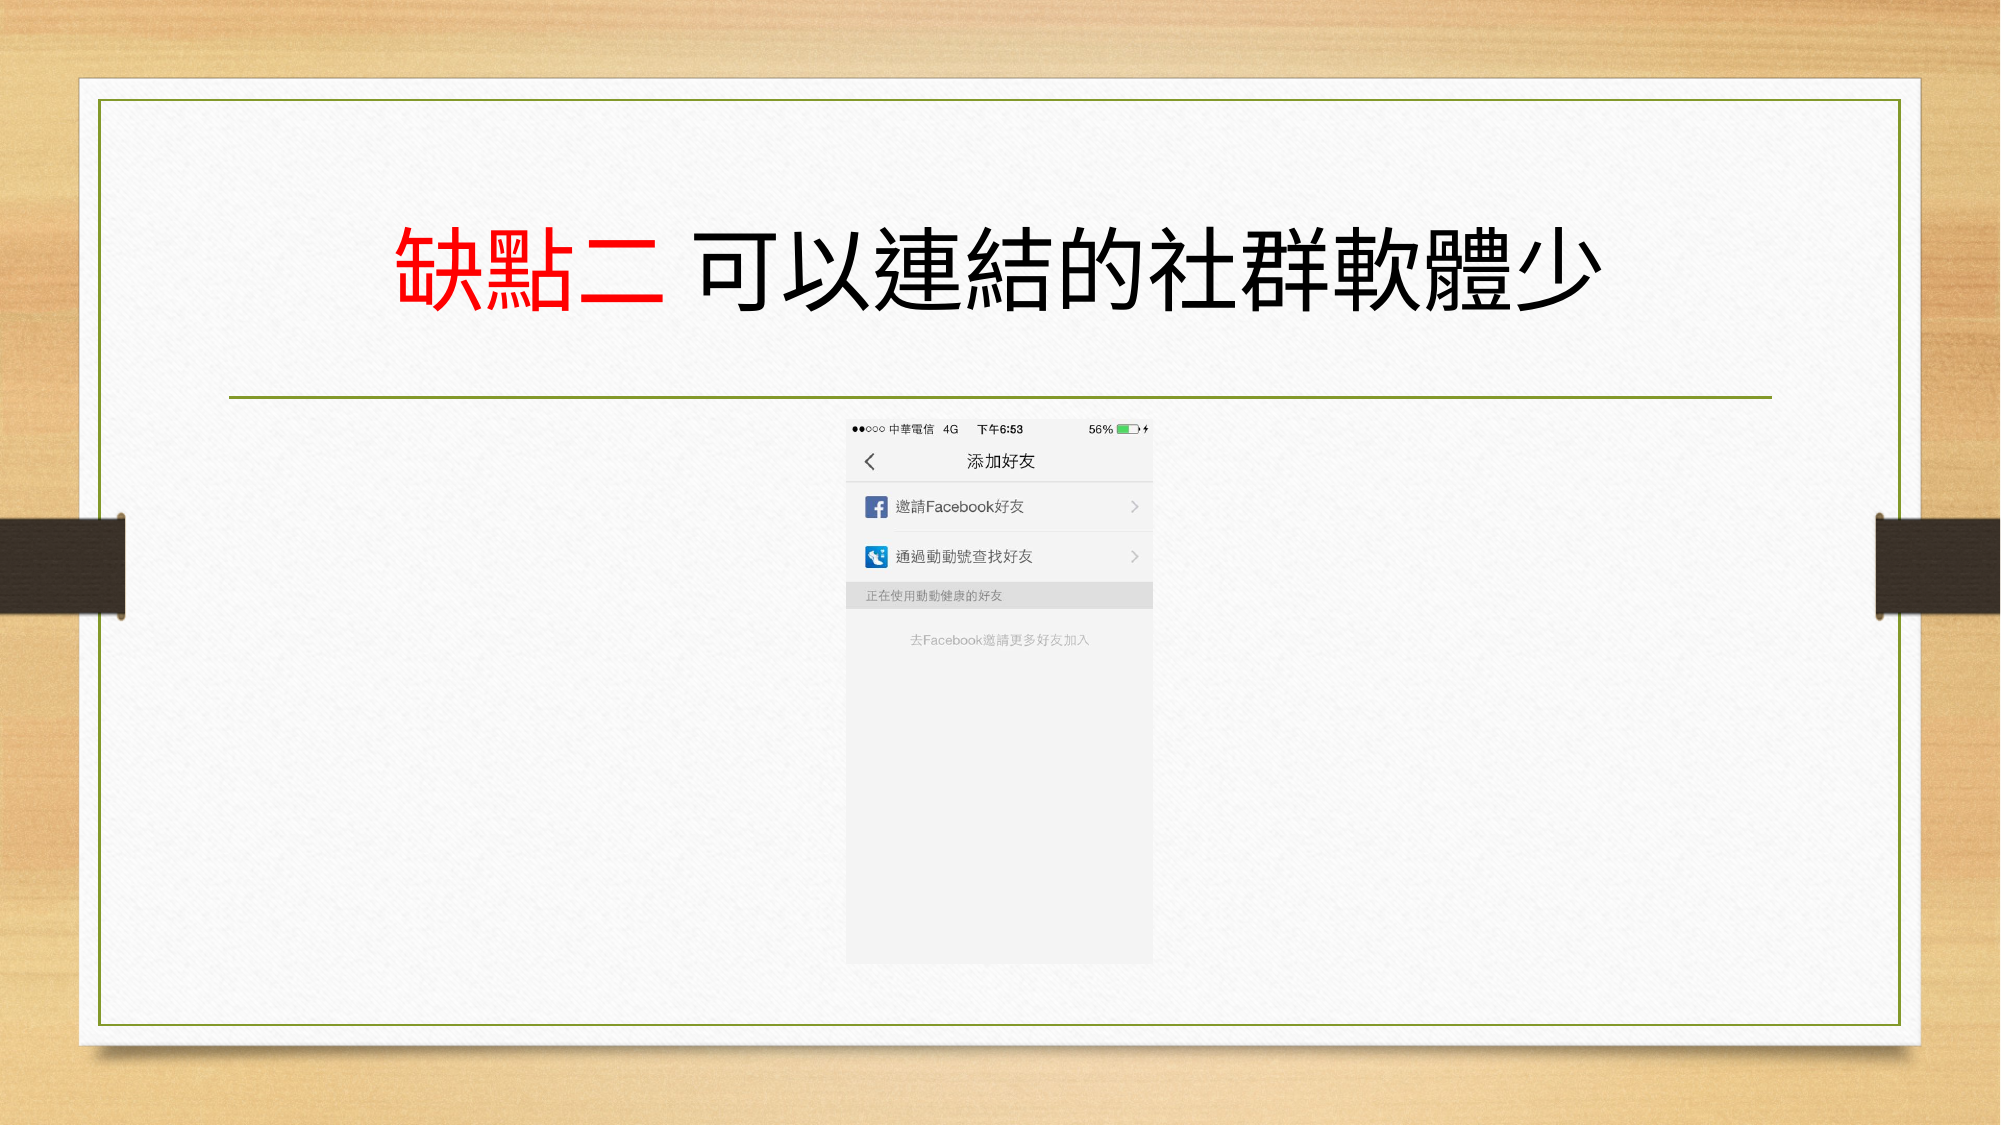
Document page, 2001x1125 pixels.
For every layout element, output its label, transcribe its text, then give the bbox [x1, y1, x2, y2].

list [846, 419, 1154, 964]
title 缺點二 可以連結的社群軟體少 [212, 161, 1788, 375]
picture [0, 0, 2001, 1125]
